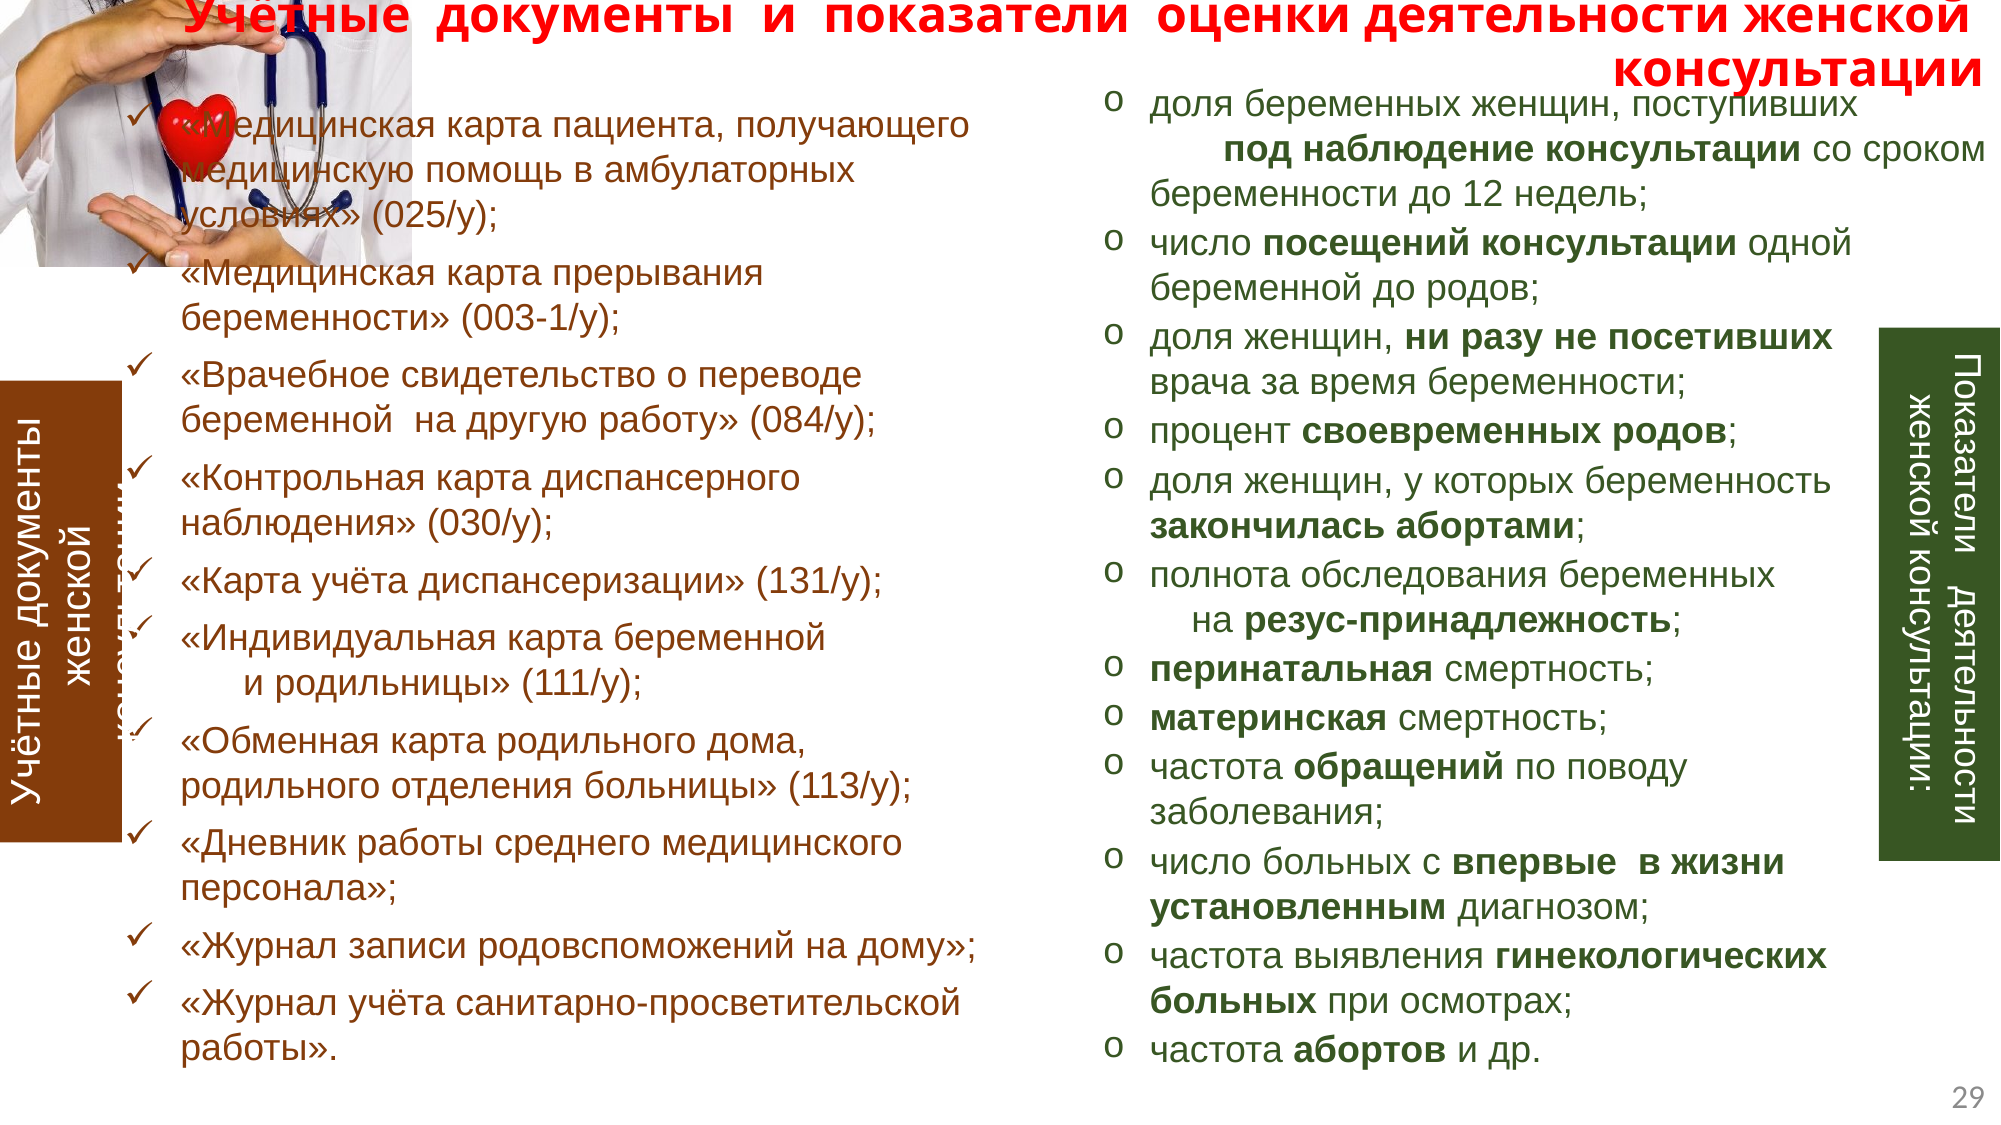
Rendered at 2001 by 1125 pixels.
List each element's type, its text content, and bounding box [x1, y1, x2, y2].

picture [0, 0, 412, 267]
text_box «Медицинская карта пациента, получающего медицинскую помощь в амбулаторных условиях» (025/у); «Медицинская карта прерывания беременности» (003-1/у); «Врачебное свидетельство о переводе беременной на другую работу» (084/у); «Контрольная карта диспансерного наблюдения» (030/у); «Карта учёта диспансеризации» (131/у); «Индивидуальная карта беременной и родильницы» (111/у); «Обменная карта родильного дома, родильного отделения больницы» (113/у); «Дневник работы среднего медицинского персонала»; «Журнал записи родовспоможений на дому»; «Журнал учёта санитарно-просветительской работы». [109, 93, 995, 1076]
text_box Учётные документы женской консультации [0, 380, 122, 843]
title Учётные документы и показатели оценки деятельности женской консультации [412, 0, 2000, 87]
text_box доля беременных женщин, поступивших под наблюдение консультации со сроком беременности до 12 недель; число посещений консультации одной беременной до родов; доля женщин, ни разу не посетивших врача за время беременности; процент своевременных родов; доля женщин, у которых беременность закончилась абортами; полнота обследования беременных на резус-принадлежность; перинатальная смертность; материнская смертность; частота обращений по поводу заболевания; число больных с впервые в жизни установленным диагнозом; частота выявления гинекологических больных при осмотрах; частота абортов и др. [1088, 71, 2000, 1078]
slide_number 29 [1550, 1078, 2000, 1125]
